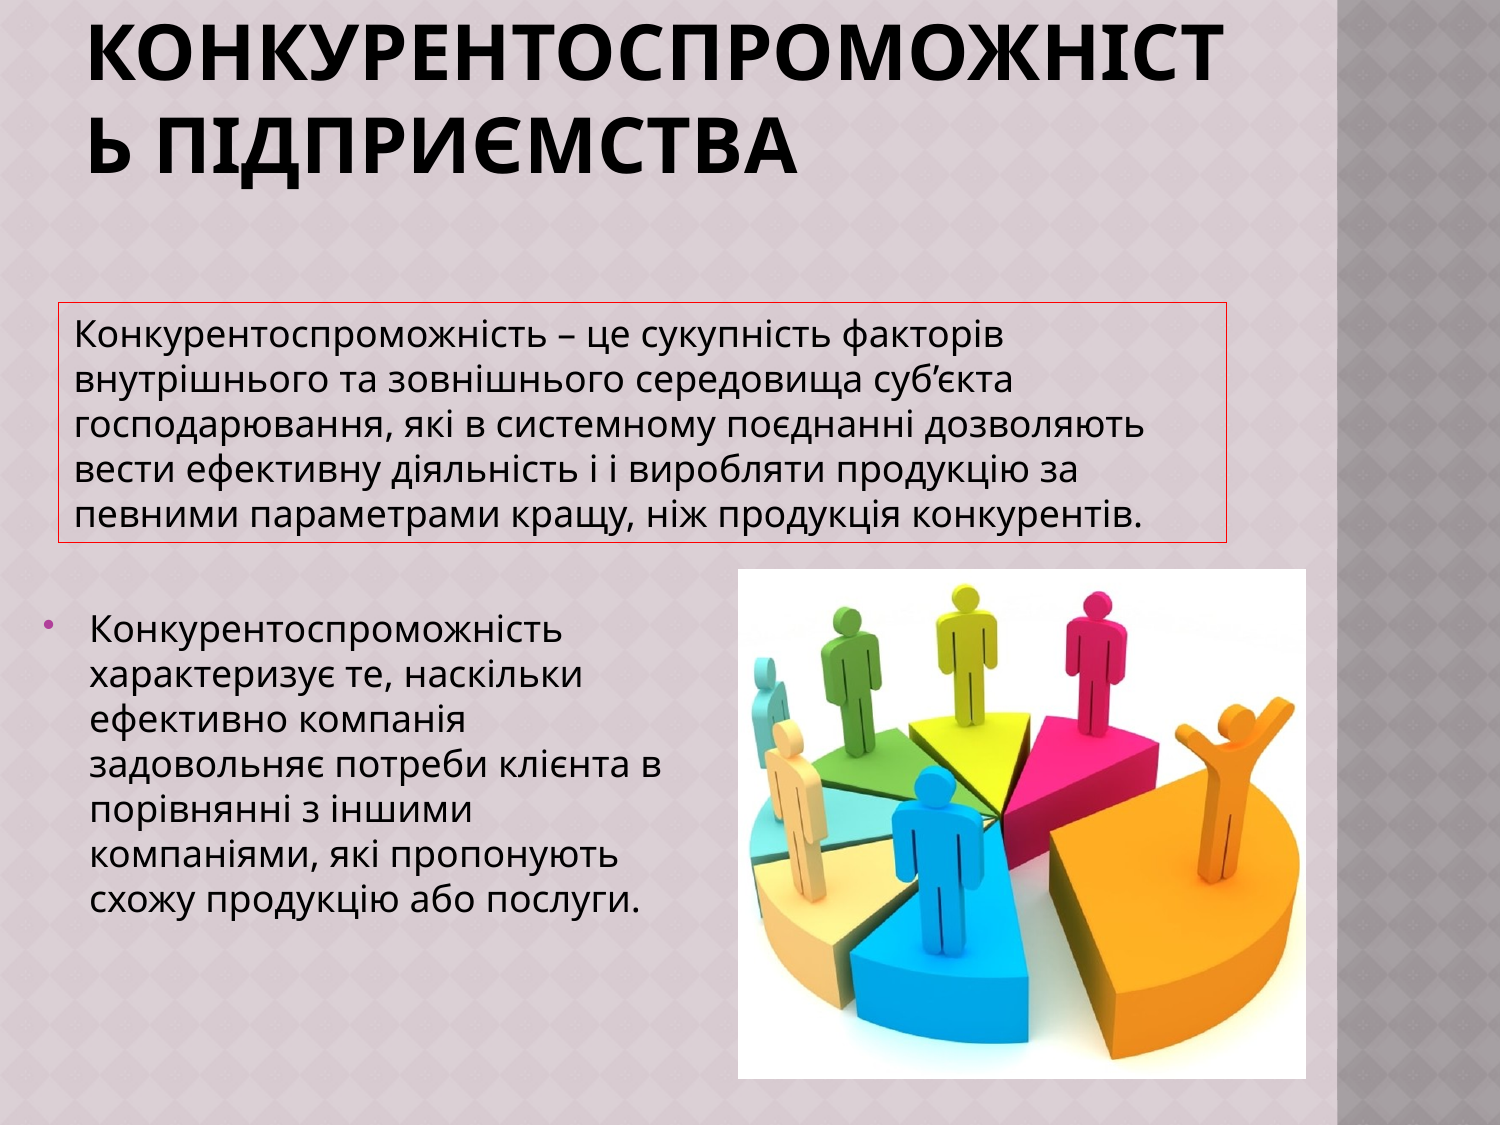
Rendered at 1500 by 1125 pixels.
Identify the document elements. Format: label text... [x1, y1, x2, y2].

list Конкурентоспроможність характеризує те, наскільки ефективно компанія задовольняє потреби клієнта в порівнянні з іншими компаніями, які пропонують схожу продукцію або послуги. [29, 597, 715, 1047]
picture [737, 568, 1306, 1080]
text_box Конкурентоспроможність – це сукупність факторів внутрішнього та зовнішнього середовища суб’єкта господарювання, які в системному поєднанні дозволяють вести ефективну діяльність і і виробляти продукцію за певними параметрами кращу, ніж продукція конкурентів. [58, 302, 1227, 543]
title Конкурентоспроможність підприємства [76, 1, 1265, 189]
